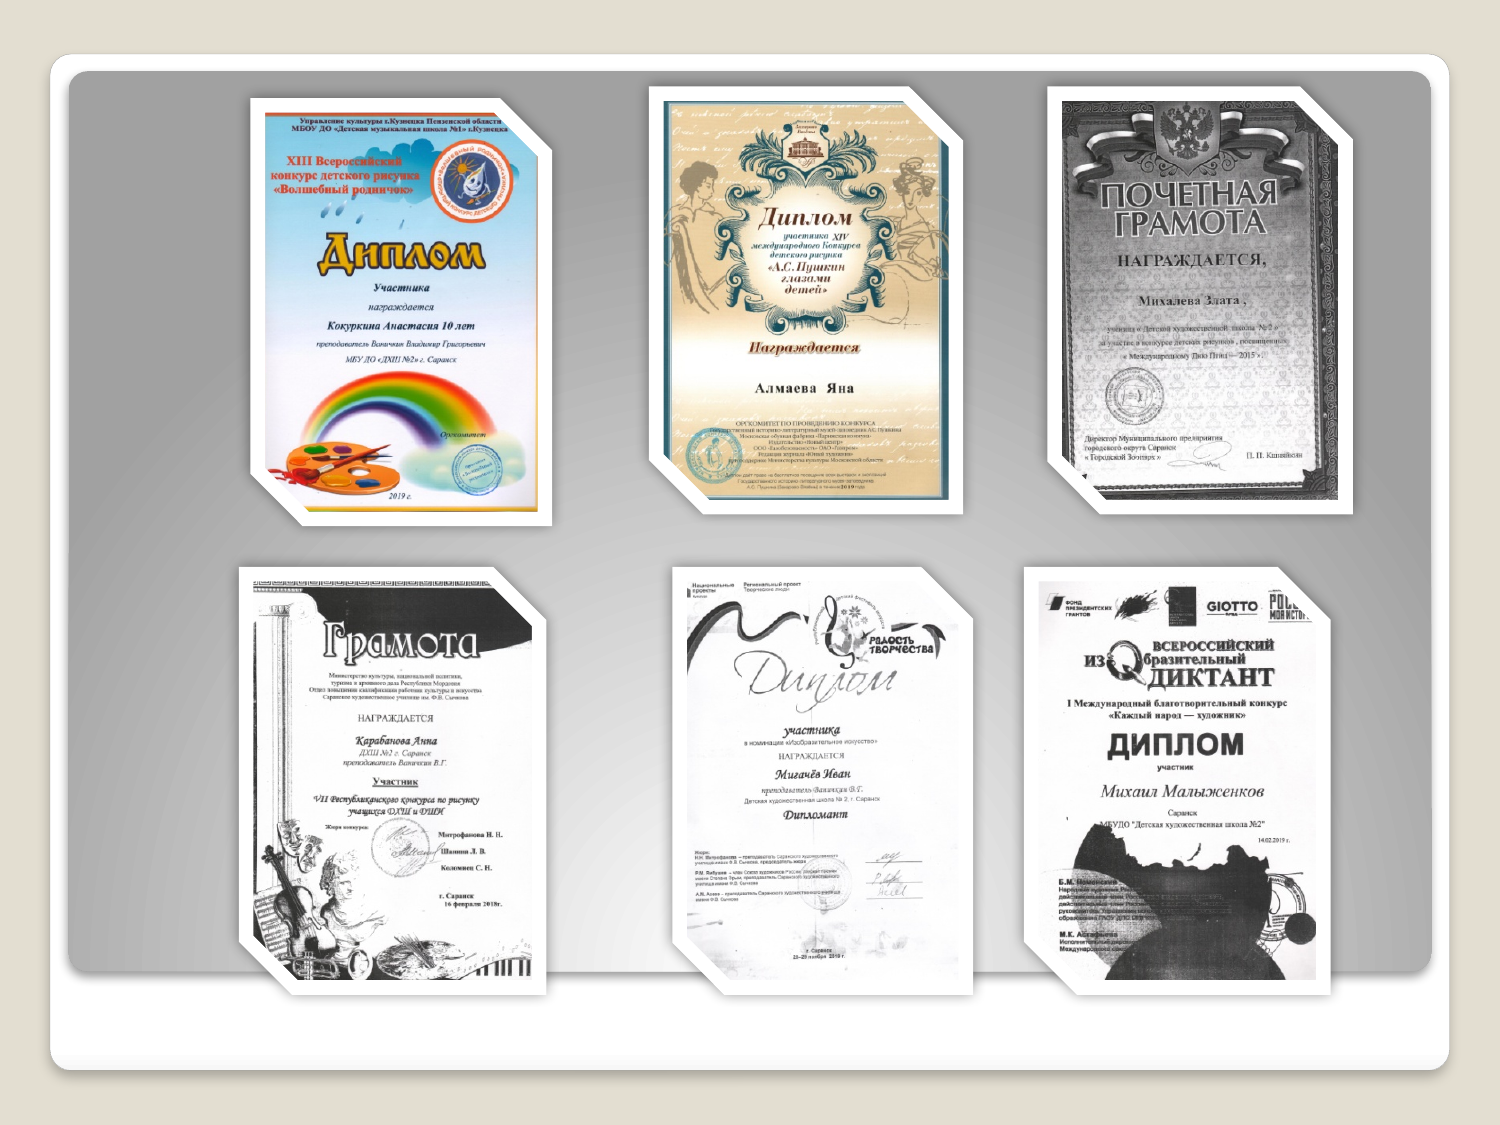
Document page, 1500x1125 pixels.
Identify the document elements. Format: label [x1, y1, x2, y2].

picture [655, 93, 957, 508]
picture [1030, 573, 1324, 988]
picture [257, 105, 546, 520]
picture [1054, 93, 1346, 508]
picture [245, 573, 540, 988]
picture [679, 573, 966, 988]
